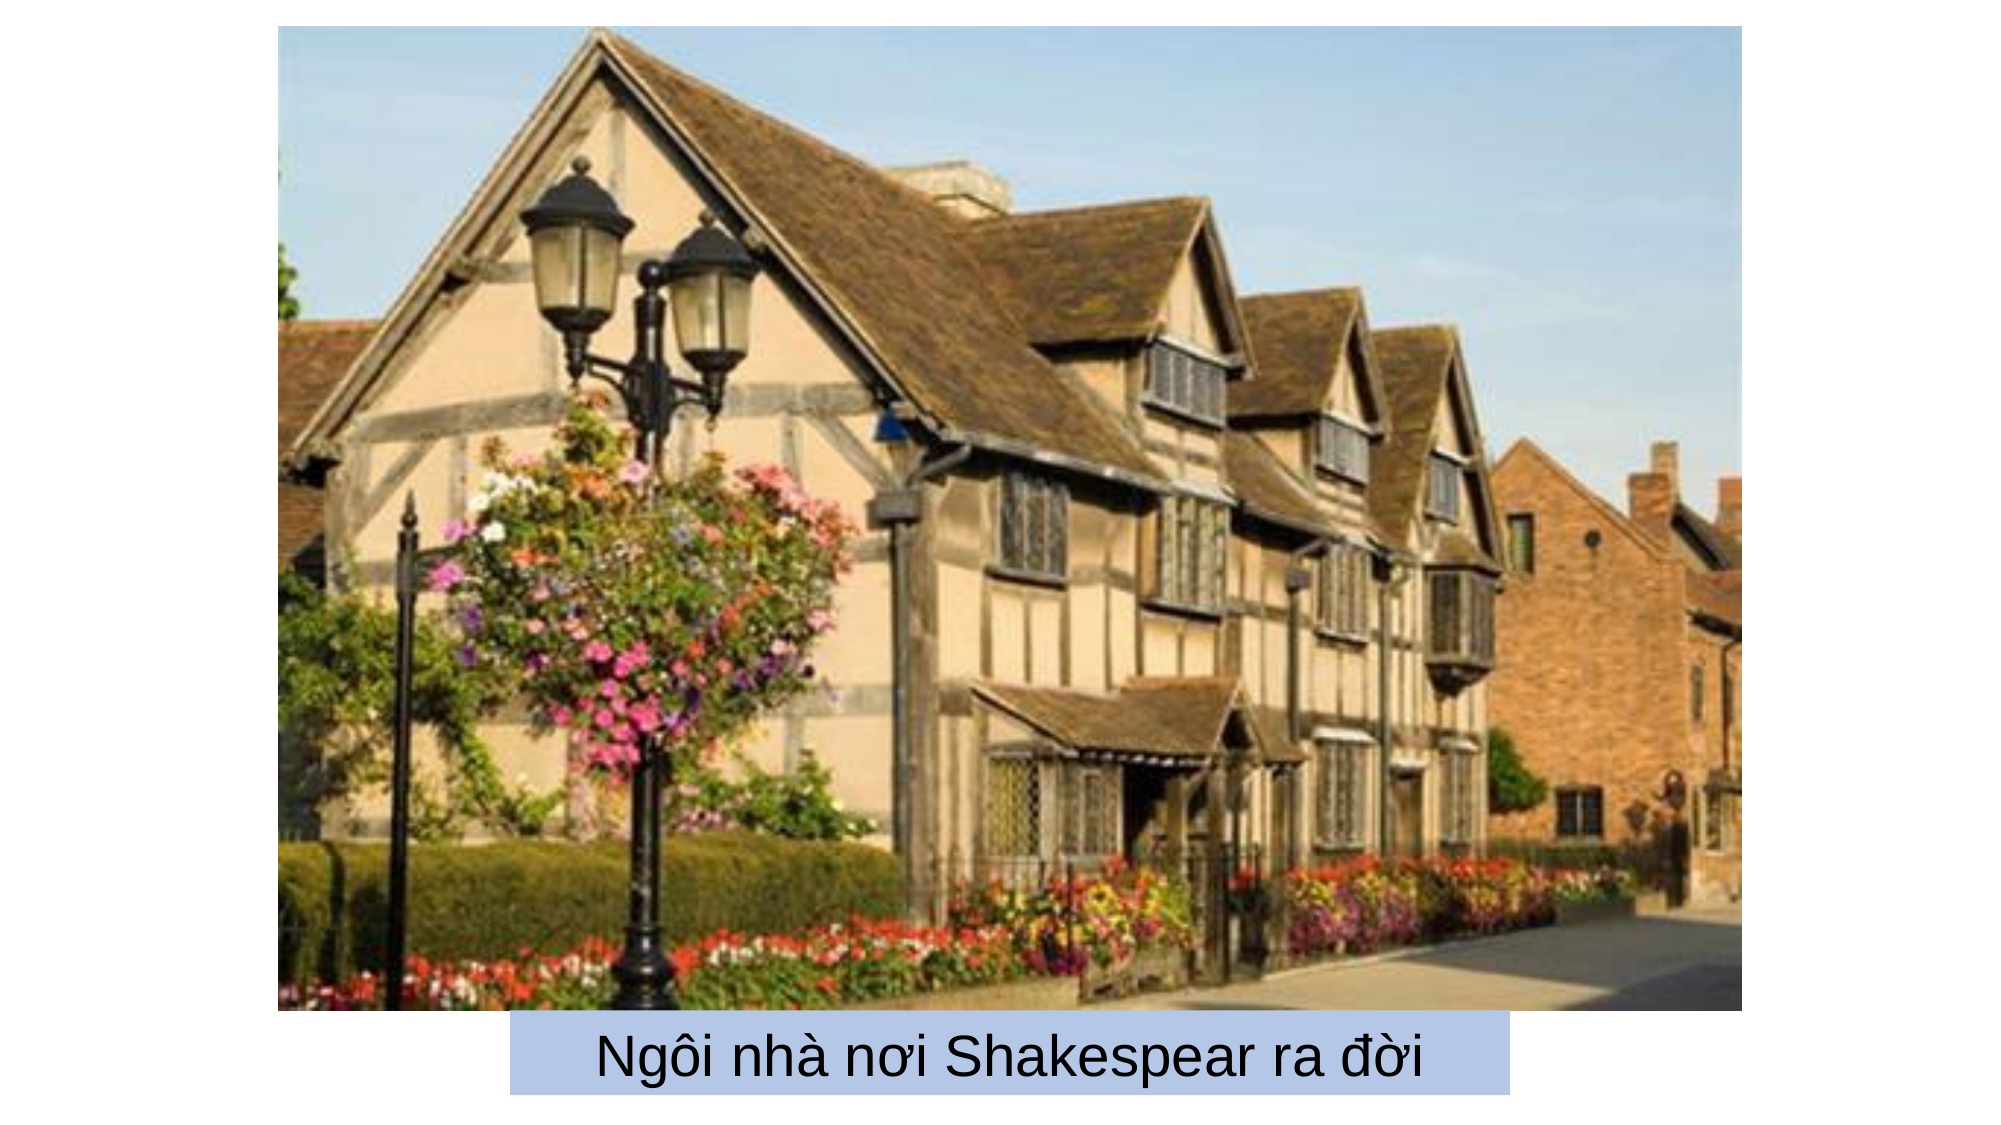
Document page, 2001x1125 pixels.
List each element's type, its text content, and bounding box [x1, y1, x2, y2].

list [278, 26, 1742, 1011]
text_box Ngôi nhà nơi Shakespear ra đời [510, 1011, 1511, 1096]
